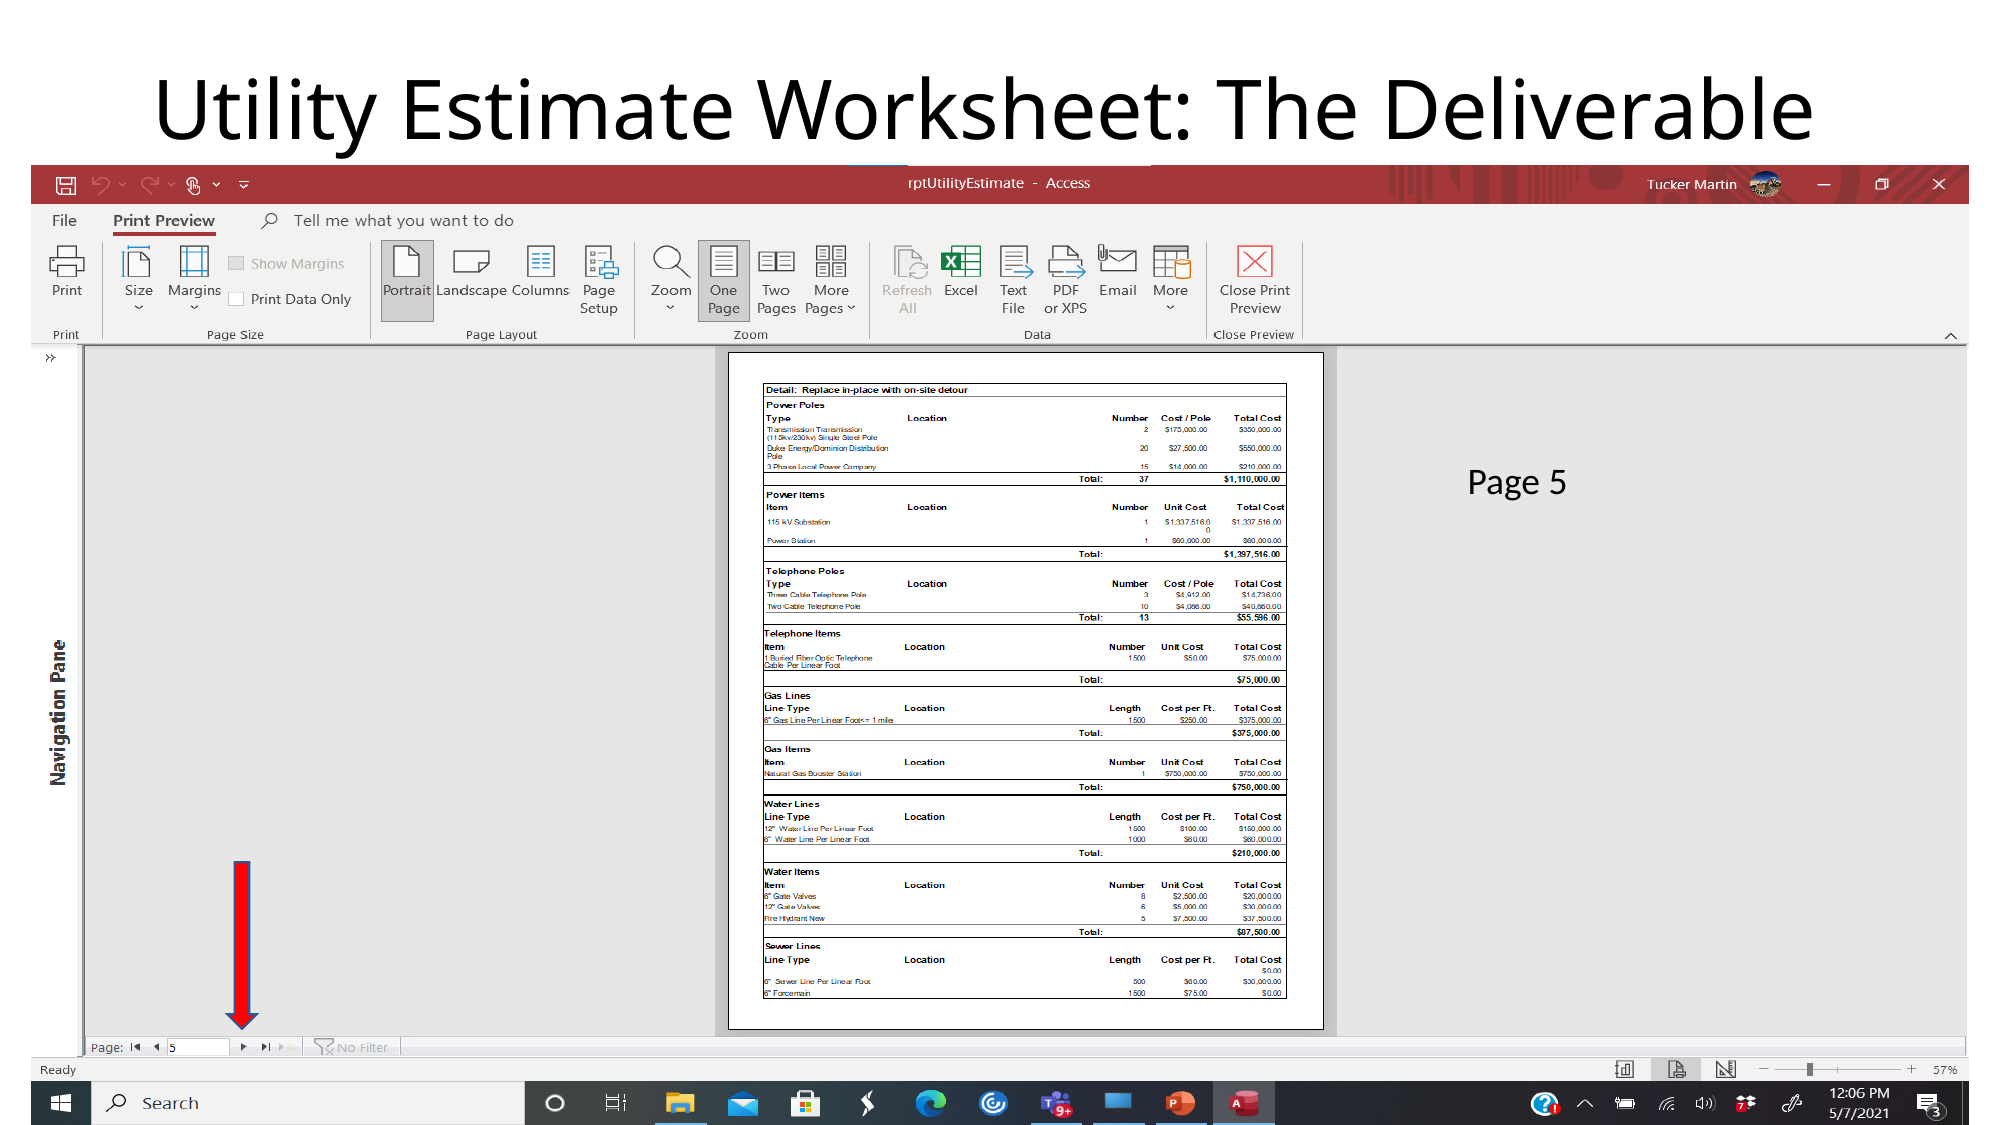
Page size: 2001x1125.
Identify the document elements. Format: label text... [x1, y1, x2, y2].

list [31, 165, 1969, 1125]
title Utility Estimate Worksheet: The Deliverable [137, 59, 1863, 165]
